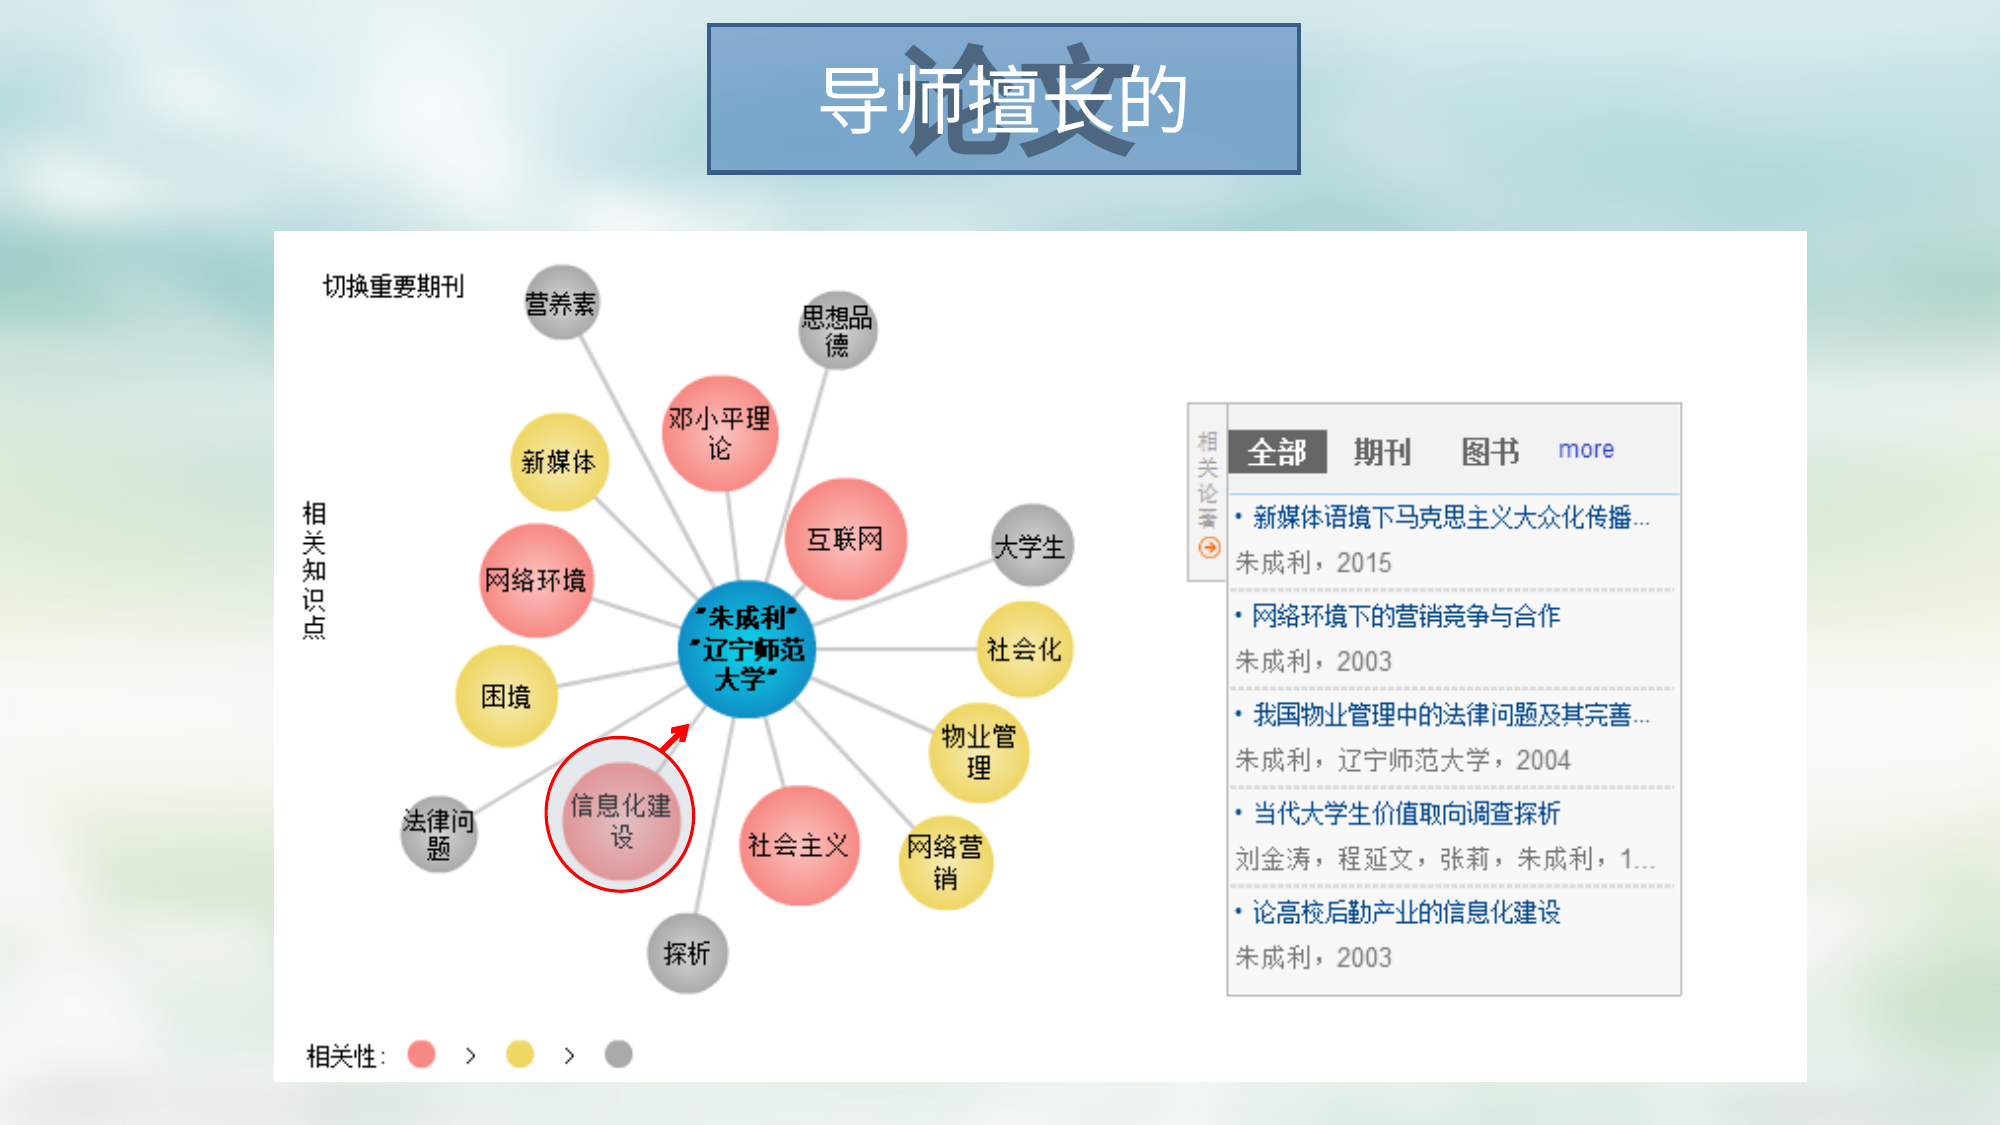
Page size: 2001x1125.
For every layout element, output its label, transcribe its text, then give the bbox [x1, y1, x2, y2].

text_box 导师擅长的 [708, 24, 1300, 173]
picture [0, 0, 2001, 1125]
title 论文 [133, 4, 1901, 193]
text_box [547, 733, 703, 893]
